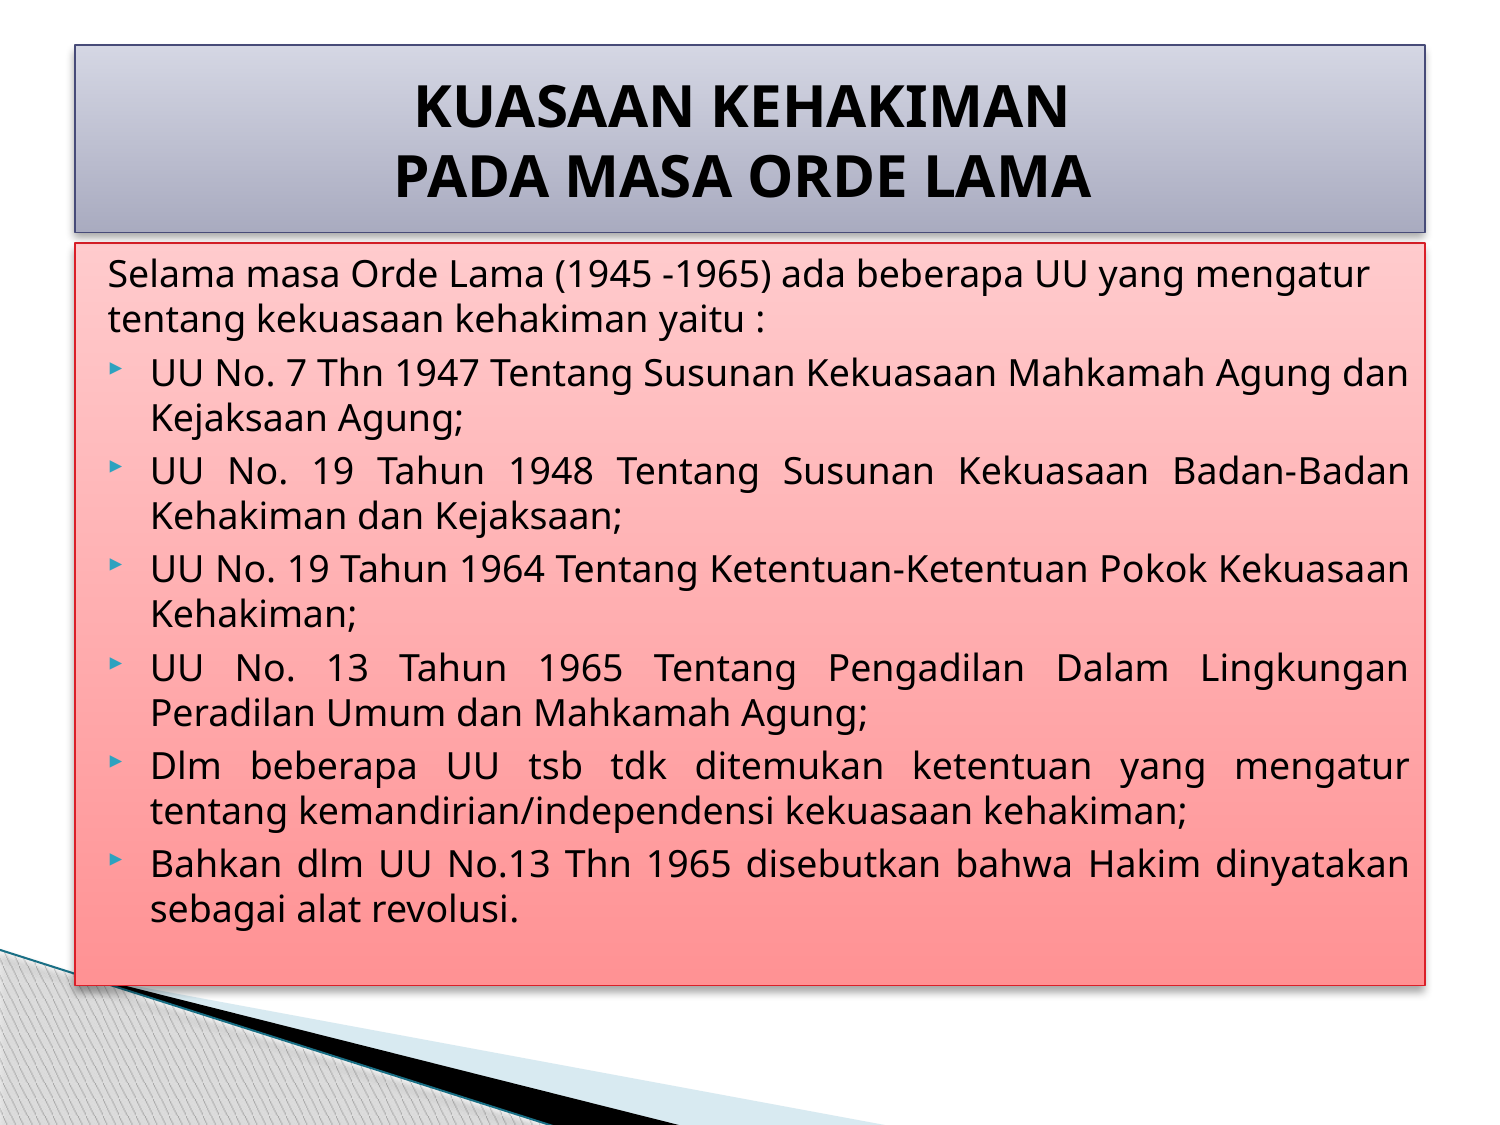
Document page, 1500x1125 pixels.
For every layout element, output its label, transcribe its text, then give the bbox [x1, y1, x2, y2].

title KUASAAN KEHAKIMAN PADA MASA ORDE LAMA [74, 44, 1426, 233]
list Selama masa Orde Lama (1945 -1965) ada beberapa UU yang mengatur tentang kekuasaan kehakiman yaitu : UU No. 7 Thn 1947 Tentang Susunan Kekuasaan Mahkamah Agung dan Kejaksaan Agung; UU No. 19 Tahun 1948 Tentang Susunan Kekuasaan Badan-Badan Kehakiman dan Kejaksaan; UU No. 19 Tahun 1964 Tentang Ketentuan-Ketentuan Pokok Kekuasaan Kehakiman; UU No. 13 Tahun 1965 Tentang Pengadilan Dalam Lingkungan Peradilan Umum dan Mahkamah Agung; Dlm beberapa UU tsb tdk ditemukan ketentuan yang mengatur tentang kemandirian/independensi kekuasaan kehakiman; Bahkan dlm UU No.13 Thn 1965 disebutkan bahwa Hakim dinyatakan sebagai alat revolusi. [74, 242, 1426, 986]
